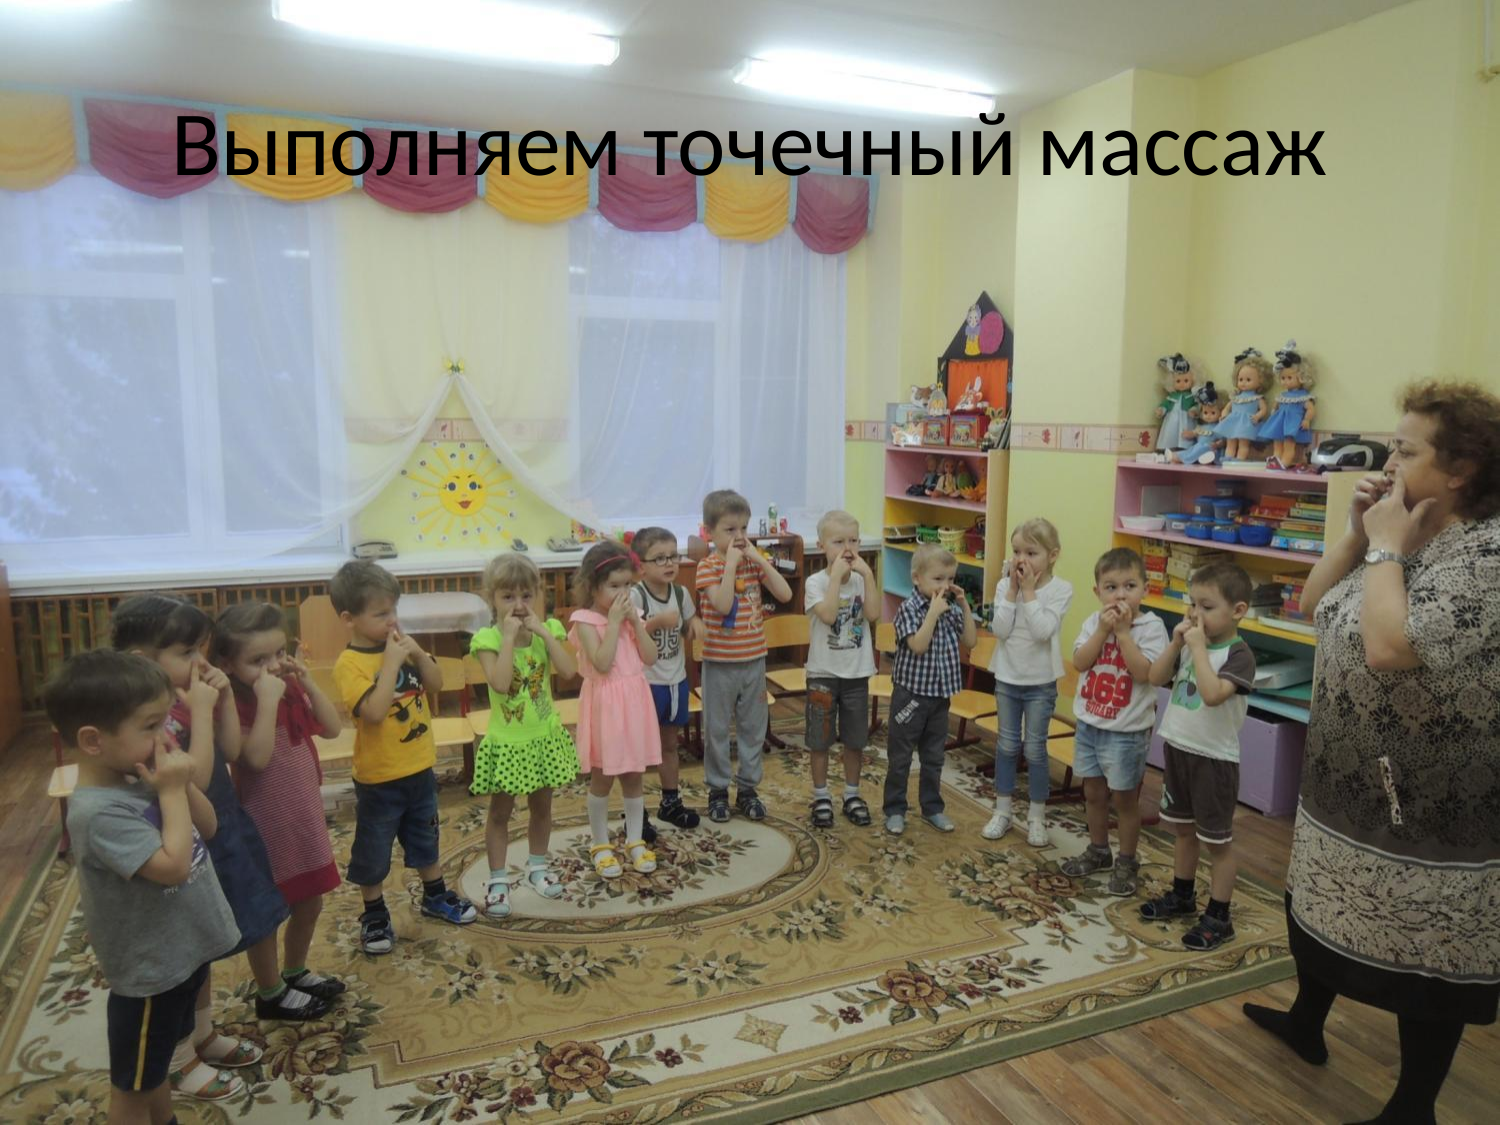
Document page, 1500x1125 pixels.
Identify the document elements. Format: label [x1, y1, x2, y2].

list [0, 0, 1500, 1125]
